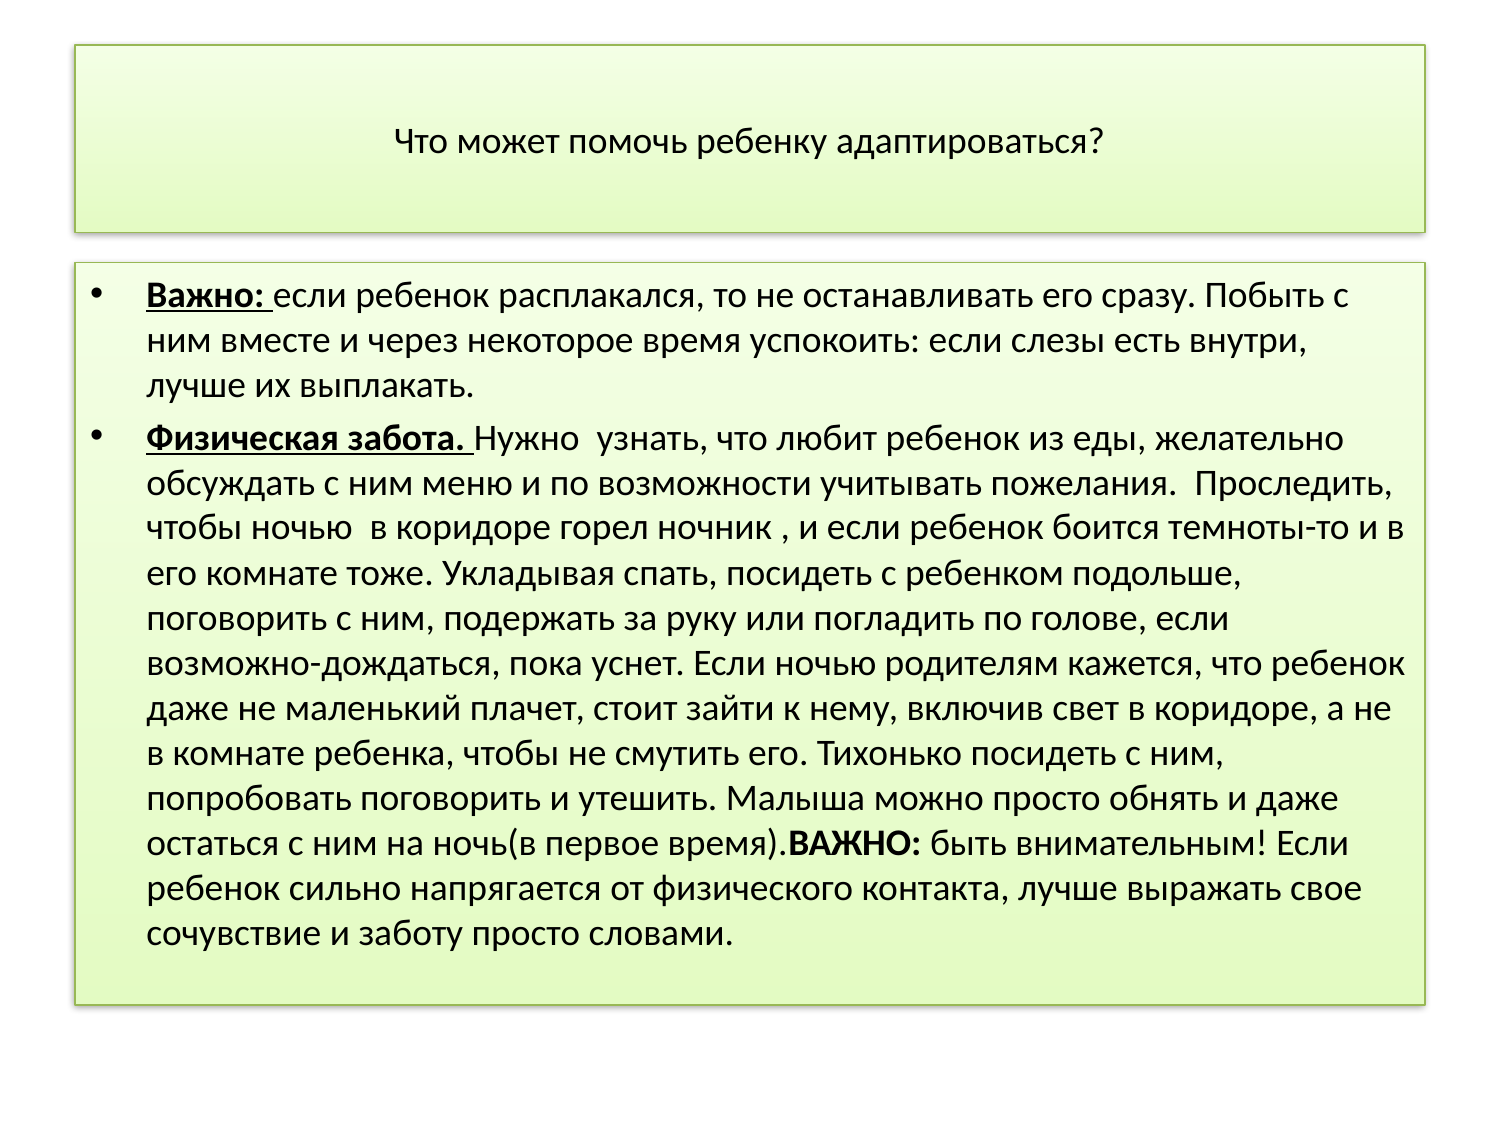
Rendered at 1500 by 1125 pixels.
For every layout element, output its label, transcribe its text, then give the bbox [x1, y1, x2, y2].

title Что может помочь ребенку адаптироваться? [74, 44, 1426, 233]
list Важно: если ребенок расплакался, то не останавливать его сразу. Побыть с ним вместе и через некоторое время успокоить: если слезы есть внутри, лучше их выплакать. Физическая забота. Нужно узнать, что любит ребенок из еды, желательно обсуждать с ним меню и по возможности учитывать пожелания. Проследить, чтобы ночью в коридоре горел ночник , и если ребенок боится темноты-то и в его комнате тоже. Укладывая спать, посидеть с ребенком подольше, поговорить с ним, подержать за руку или погладить по голове, если возможно-дождаться, пока уснет. Если ночью родителям кажется, что ребенок даже не маленький плачет, стоит зайти к нему, включив свет в коридоре, а не в комнате ребенка, чтобы не смутить его. Тихонько посидеть с ним, попробовать поговорить и утешить. Малыша можно просто обнять и даже остаться с ним на ночь(в первое время).ВАЖНО: быть внимательным! Если ребенок сильно напрягается от физического контакта, лучше выражать свое сочувствие и заботу просто словами. [74, 262, 1426, 1006]
